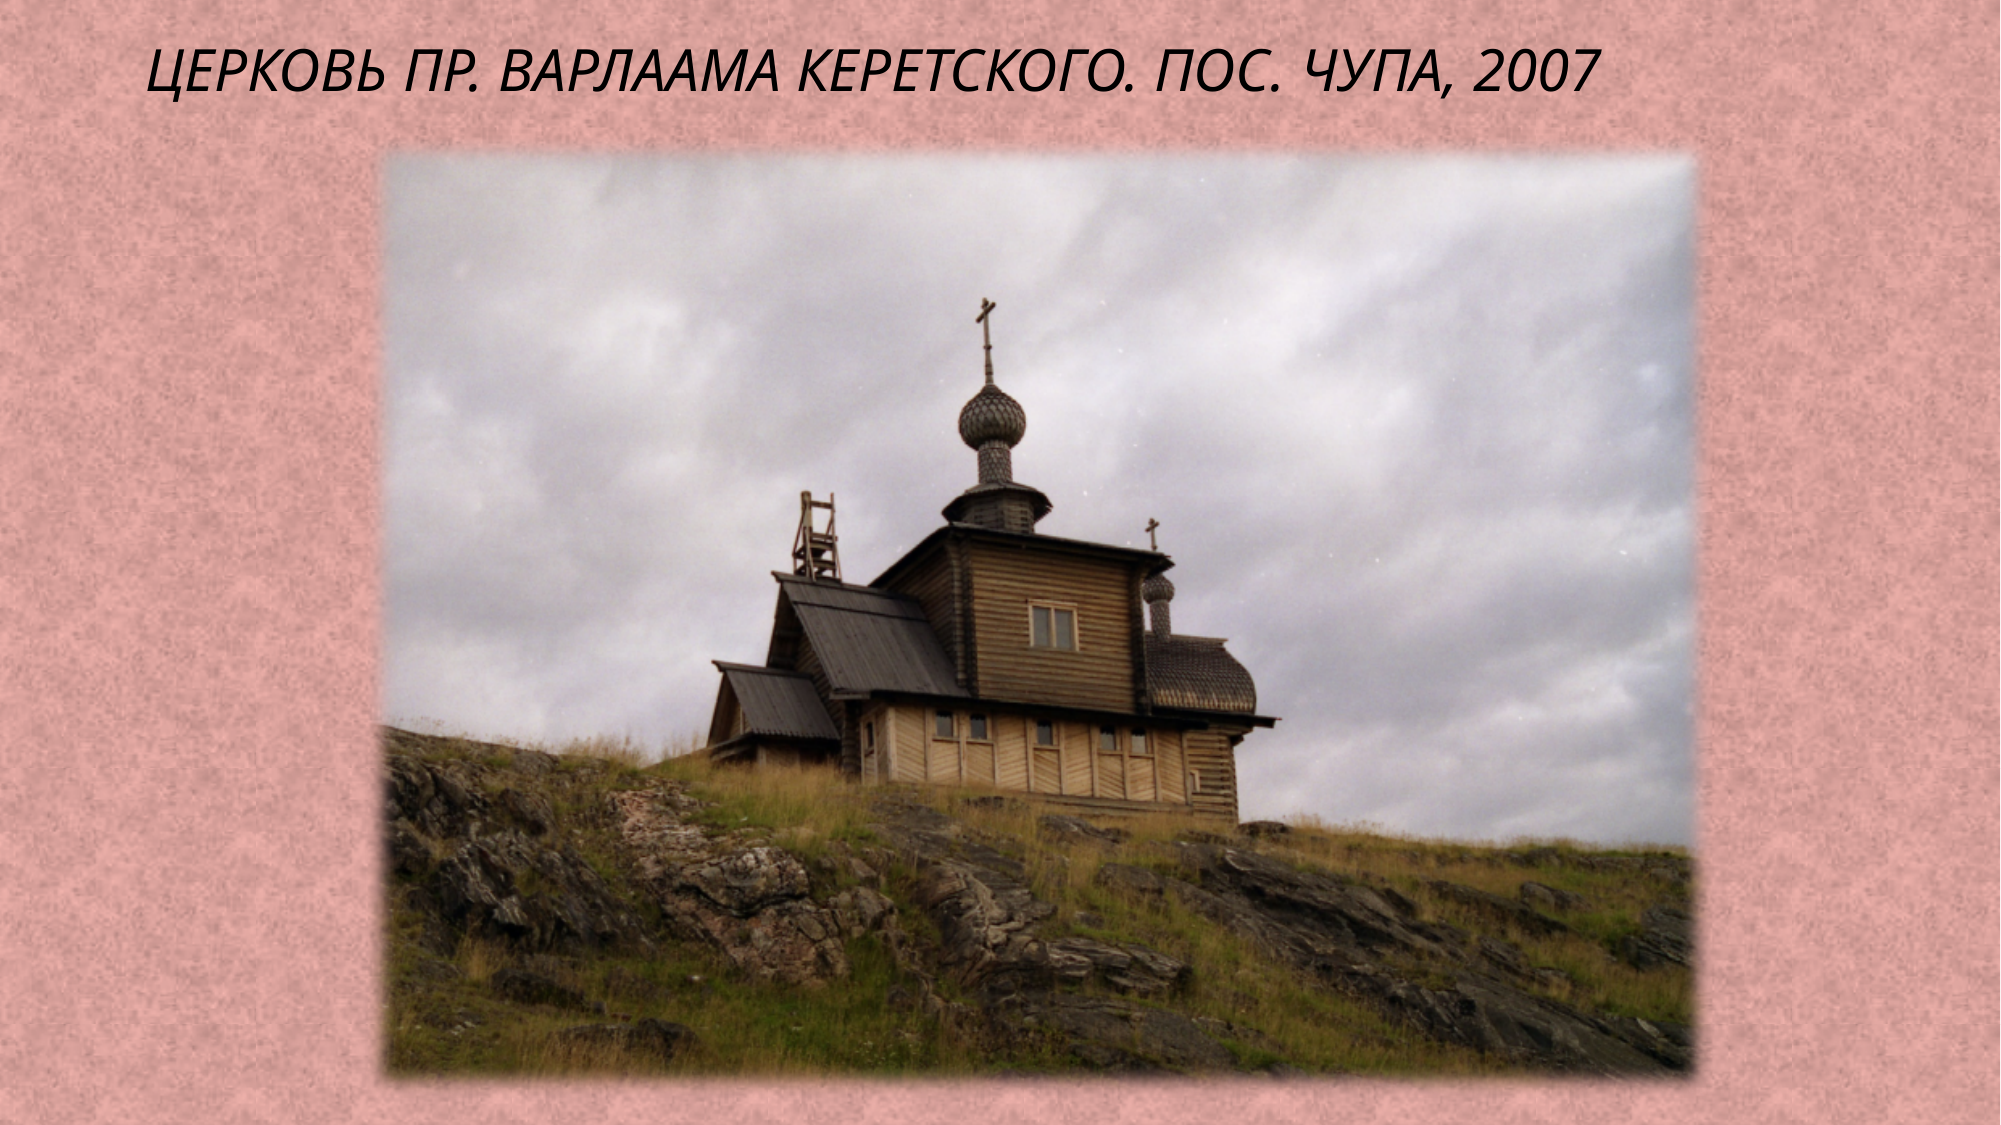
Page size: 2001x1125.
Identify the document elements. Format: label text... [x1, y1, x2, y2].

list Церковь пр. Варлаама Керетского. пос. Чупа, 2007 [119, 0, 1678, 136]
picture [365, 135, 1716, 1098]
